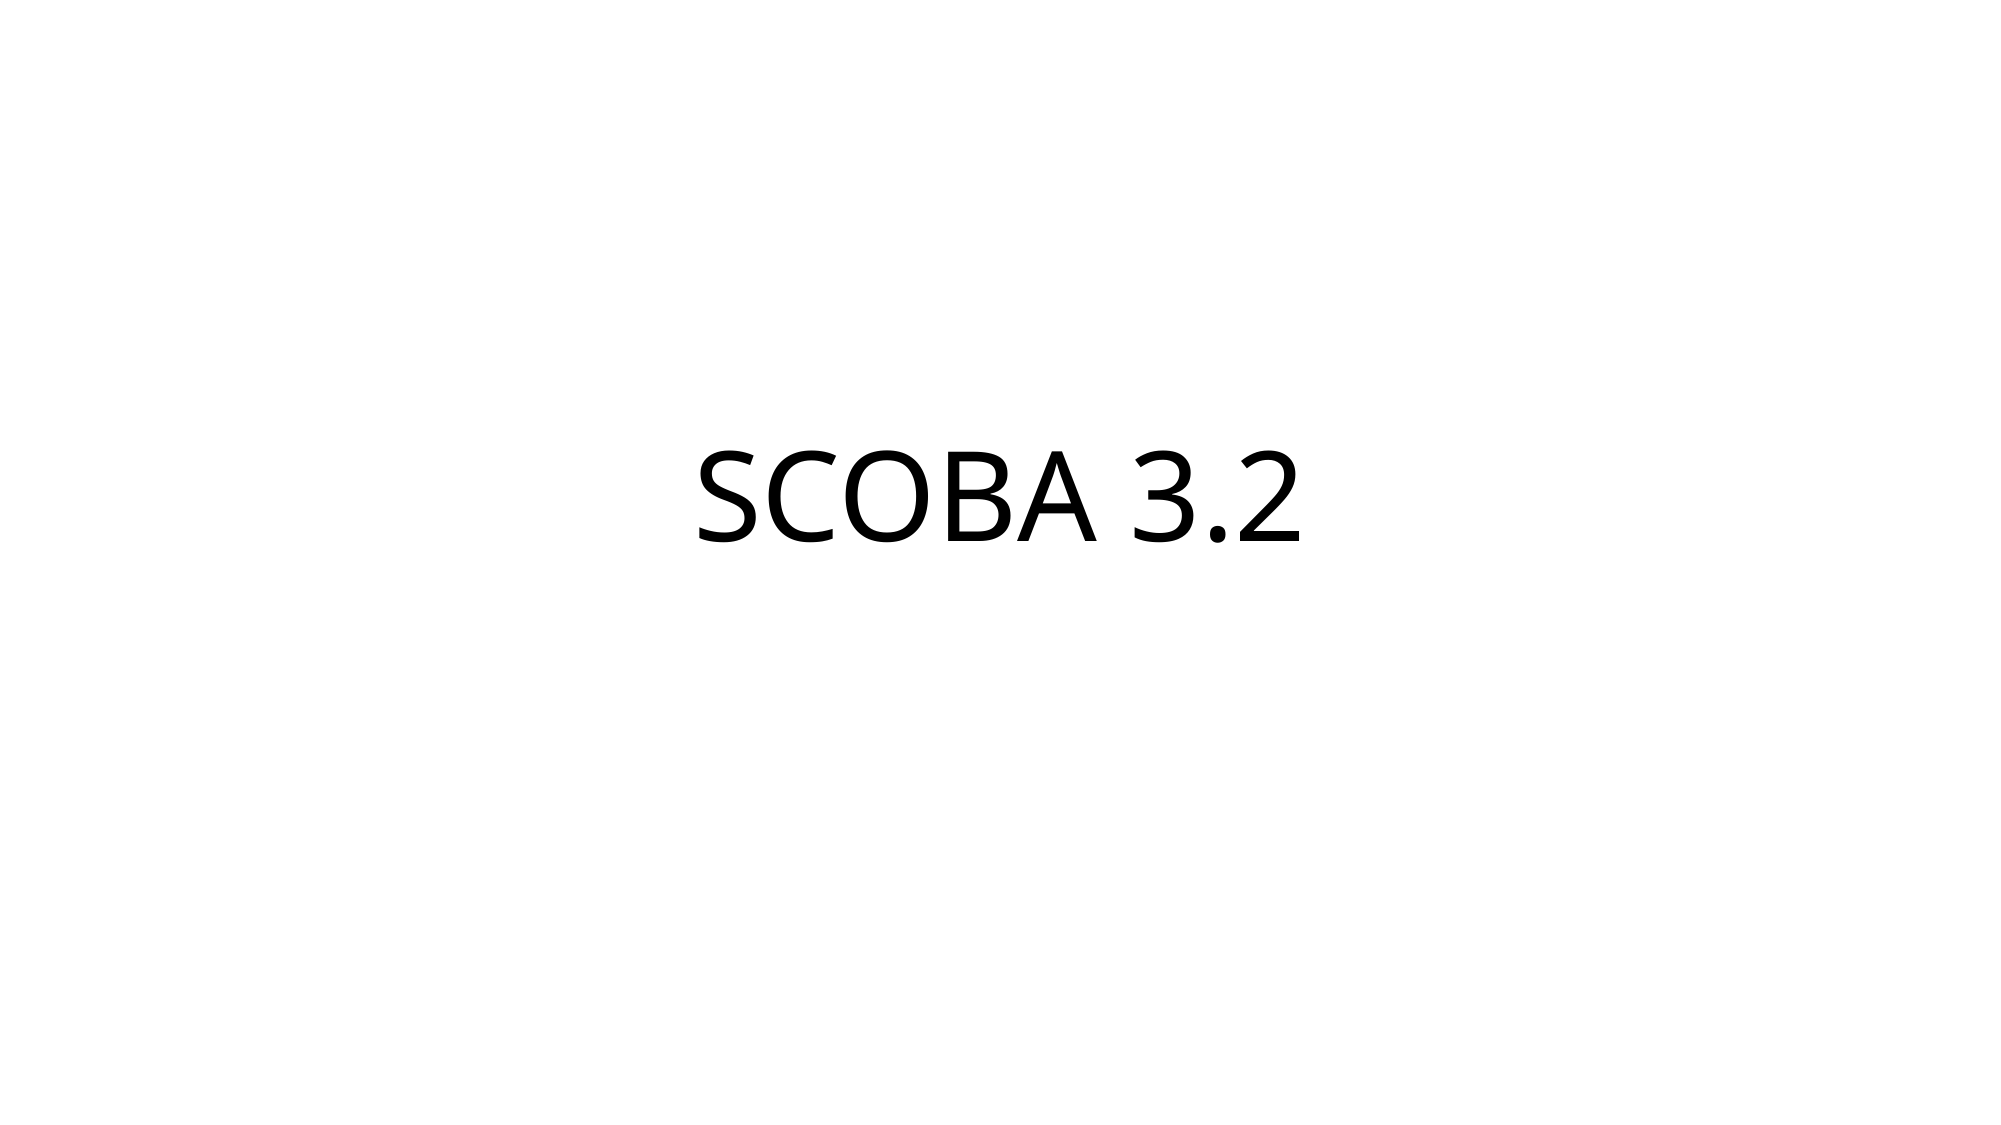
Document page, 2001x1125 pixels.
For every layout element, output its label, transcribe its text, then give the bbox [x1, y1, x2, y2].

title SCOBA 3.2 [249, 184, 1750, 576]
